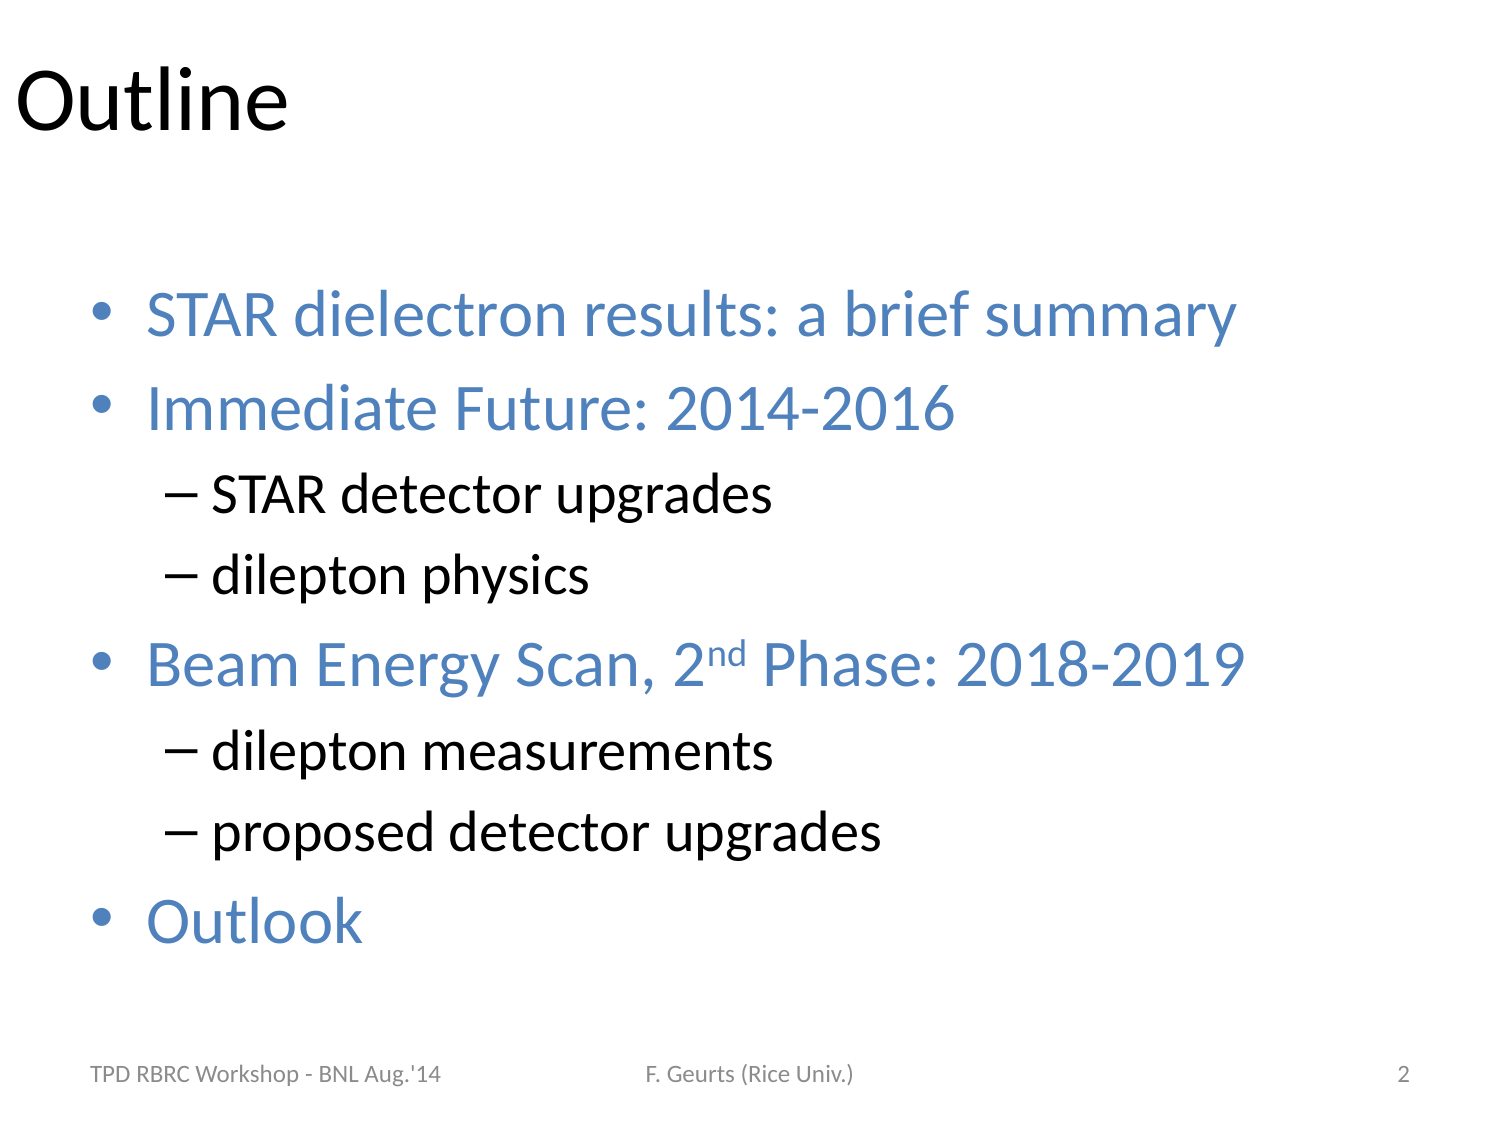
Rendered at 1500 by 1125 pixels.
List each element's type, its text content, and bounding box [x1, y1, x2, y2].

footer F. Geurts (Rice Univ.) [512, 1042, 988, 1103]
slide_number TPD RBRC Workshop - BNL Aug.'14 [75, 1042, 489, 1103]
list STAR dielectron results: a brief summary Immediate Future: 2014-2016 STAR detector upgrades dilepton physics Beam Energy Scan, 2nd Phase: 2018-2019 dilepton measurements proposed detector upgrades Outlook [75, 262, 1425, 1005]
title Outline [0, 0, 1350, 188]
slide_number 2 [1074, 1042, 1425, 1103]
